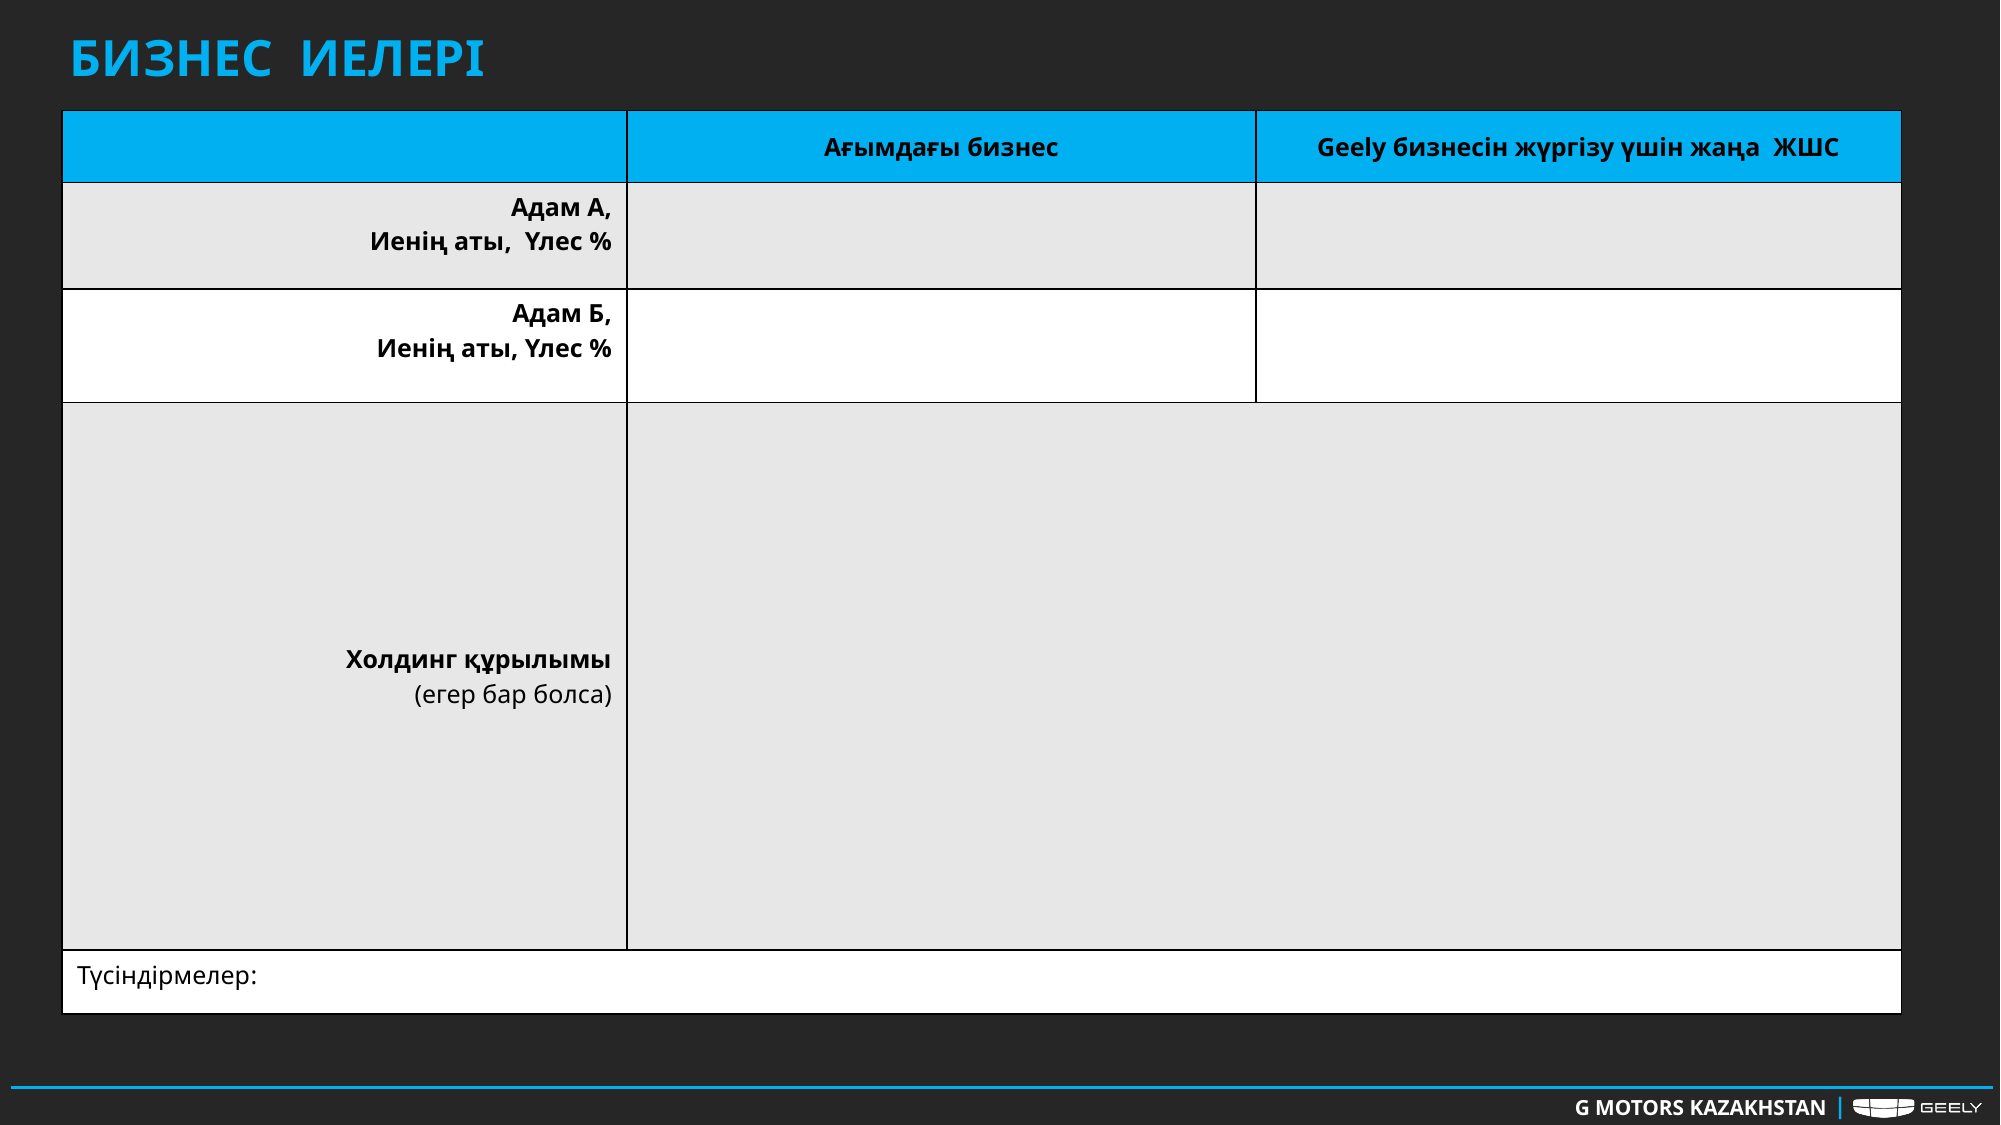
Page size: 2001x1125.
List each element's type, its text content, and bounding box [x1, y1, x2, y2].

table_cell [628, 290, 1255, 402]
table_header Ағымдағы бизнес [628, 111, 1255, 182]
table_cell Адам Б, Иенің аты, Үлес % [63, 290, 626, 402]
table_cell Адам A, Иенің аты, Үлес % [63, 183, 626, 288]
table_cell Холдинг құрылымы (егер бар болса) [63, 403, 626, 949]
table_cell [1257, 183, 1901, 288]
table_cell Түсіндірмелер: [63, 951, 1901, 1013]
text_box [11, 1084, 1993, 1125]
table_cell [628, 183, 1255, 288]
table_cell [628, 403, 1901, 949]
table_cell [1257, 290, 1901, 402]
table_header Geely бизнесін жүргізу үшін жаңа ЖШС [1257, 111, 1901, 182]
table_header [63, 111, 626, 182]
text_box БИЗНЕС ИЕЛЕРІ [55, 19, 1967, 95]
